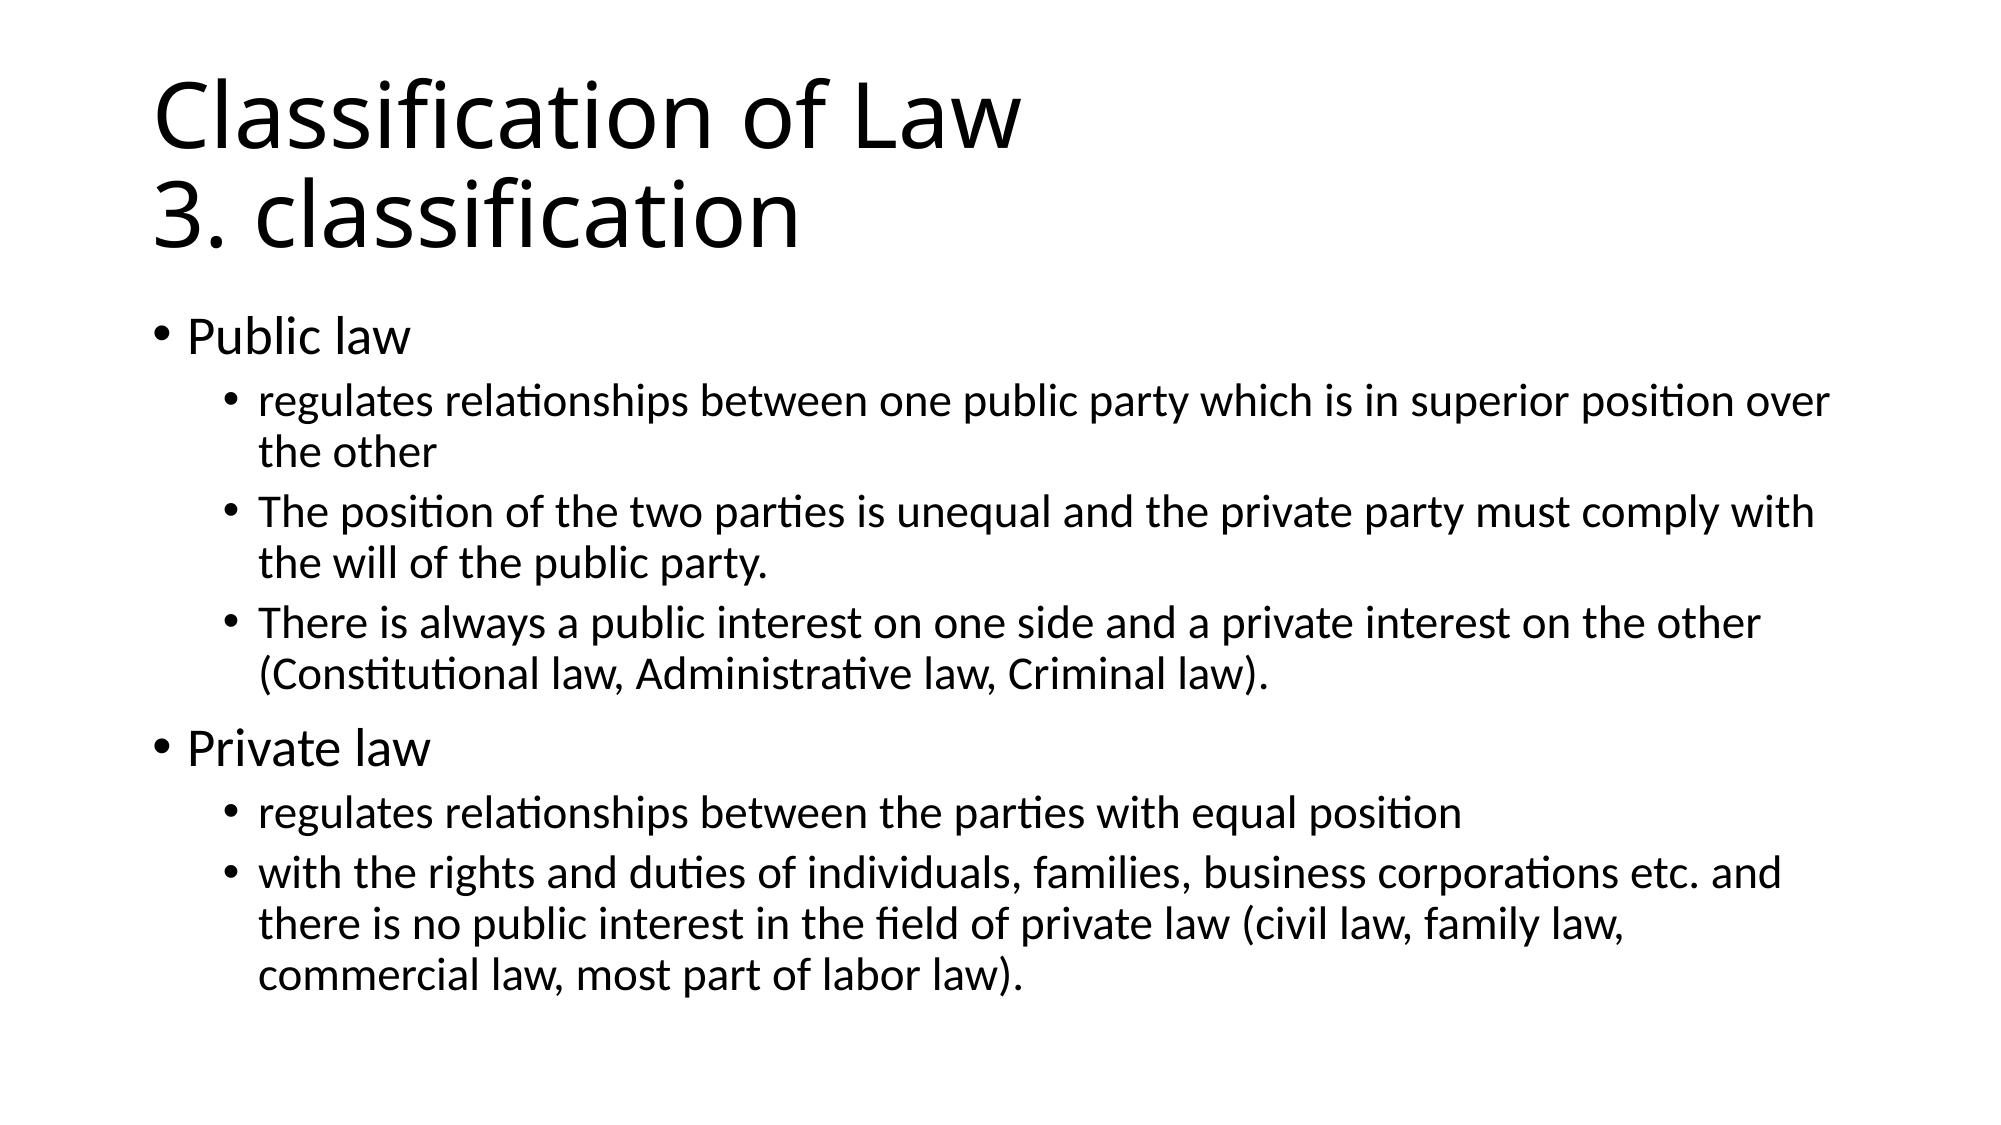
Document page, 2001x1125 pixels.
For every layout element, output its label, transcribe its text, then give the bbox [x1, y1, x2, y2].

list Public law regulates relationships between one public party which is in superior position over the other The position of the two parties is unequal and the private party must comply with the will of the public party. There is always a public interest on one side and a private interest on the other (Constitutional law, Administrative law, Criminal law). Private law regulates relationships between the parties with equal position with the rights and duties of individuals, families, business corporations etc. and there is no public interest in the field of private law (civil law, family law, commercial law, most part of labor law). [137, 299, 1863, 1014]
title Classification of Law 3. classification [137, 59, 1863, 278]
